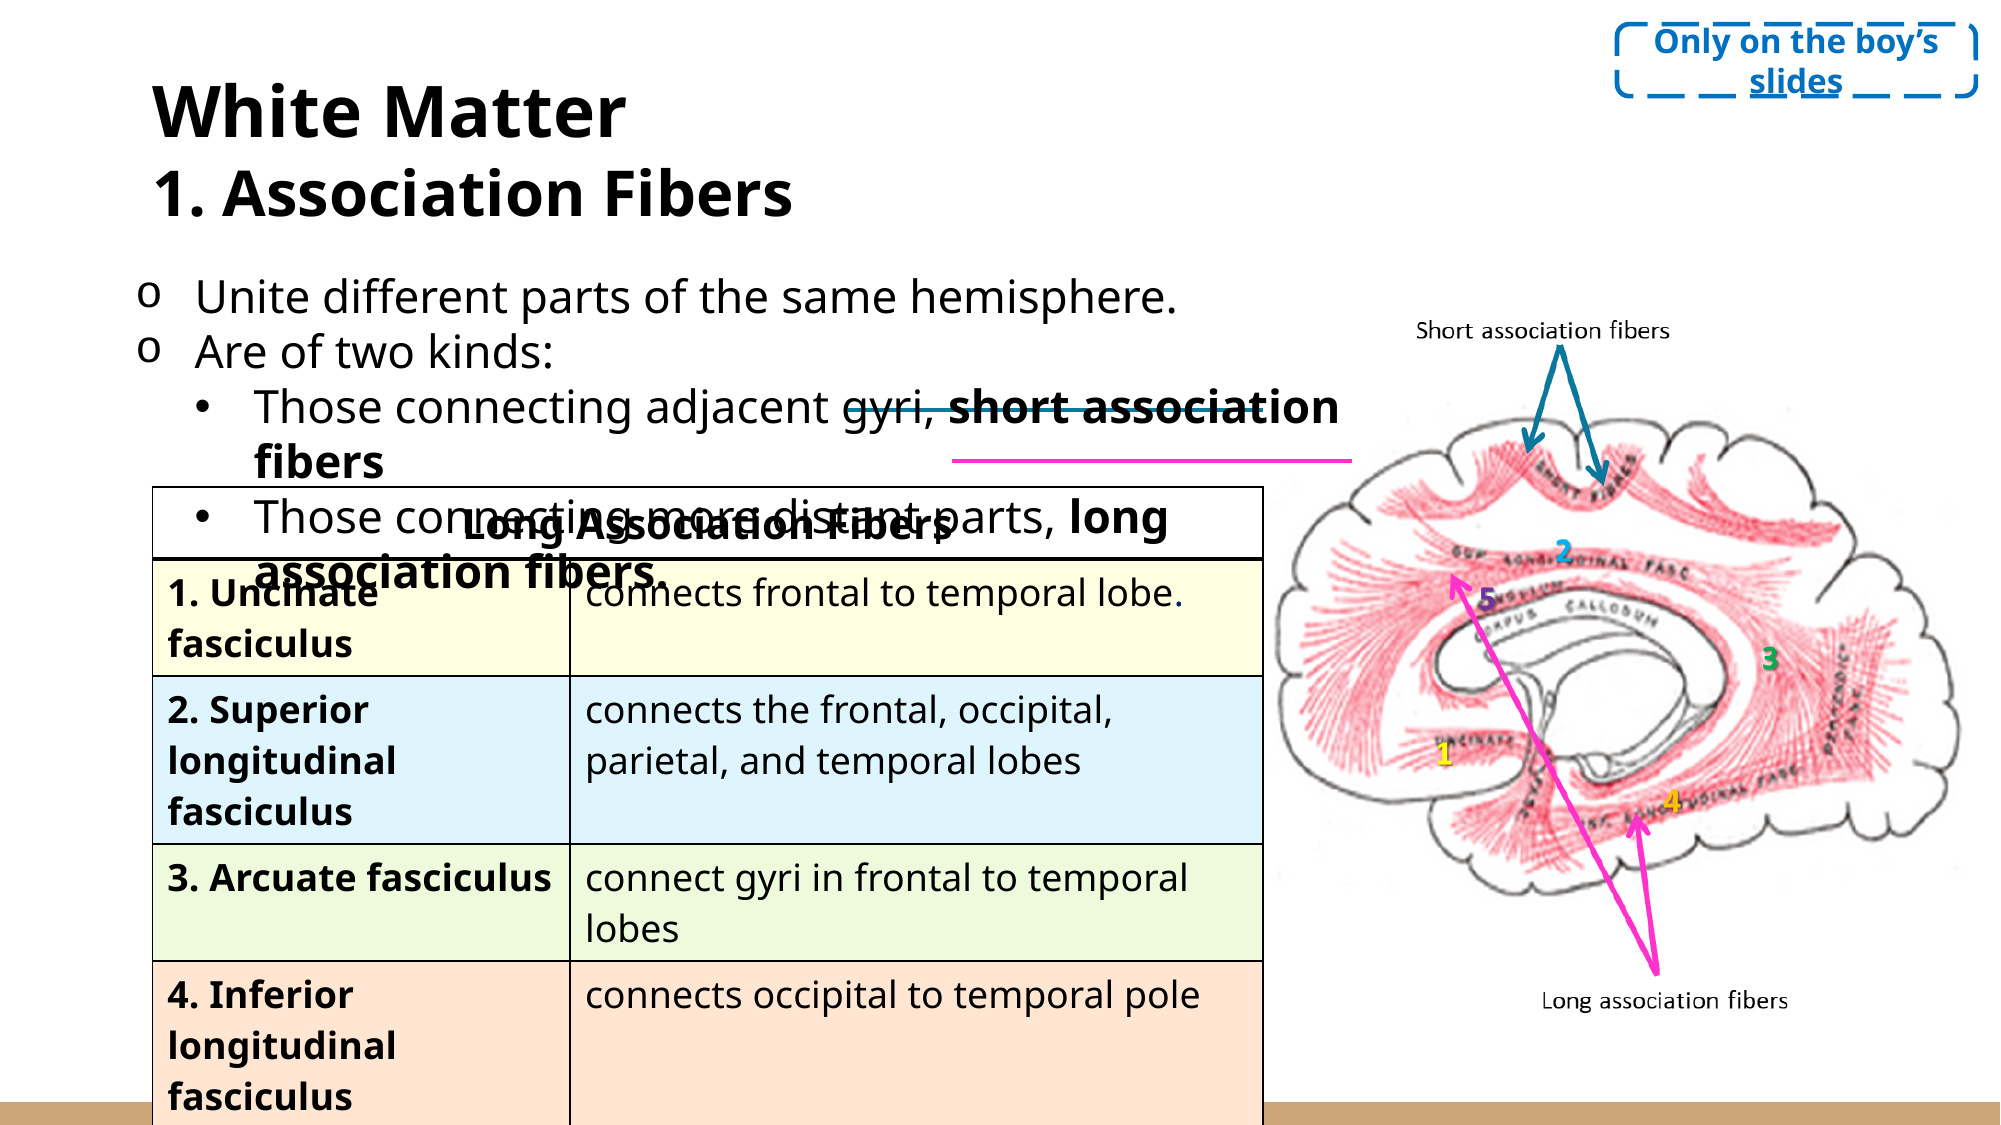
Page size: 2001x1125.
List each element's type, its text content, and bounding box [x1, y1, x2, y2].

table_cell 1. Uncinate fasciculus [153, 561, 569, 675]
table_cell connect gyri in frontal to temporal lobes [571, 845, 1262, 960]
table_cell connects frontal to temporal lobe. [571, 561, 1262, 675]
table_header Long Association Fibers [153, 519, 1262, 557]
table_cell 4. Inferior longitudinal fasciculus [153, 962, 569, 1125]
table_cell connects occipital to temporal pole [571, 962, 1262, 1125]
text_box Only on the boy’s slides [1616, 23, 1977, 98]
table_cell 2. Superior longitudinal fasciculus [153, 677, 569, 843]
picture [1269, 304, 1970, 1032]
list Unite different parts of the same hemisphere. Are of two kinds: Those connecting adjacent gyri, short association fibers Those connecting more distant parts, long association fibers. [120, 260, 1398, 519]
table_cell 3. Arcuate fasciculus [153, 845, 569, 960]
text_box White Matter 1. Association Fibers [137, 59, 1863, 241]
table_cell connects the frontal, occipital, parietal, and temporal lobes [571, 677, 1262, 843]
